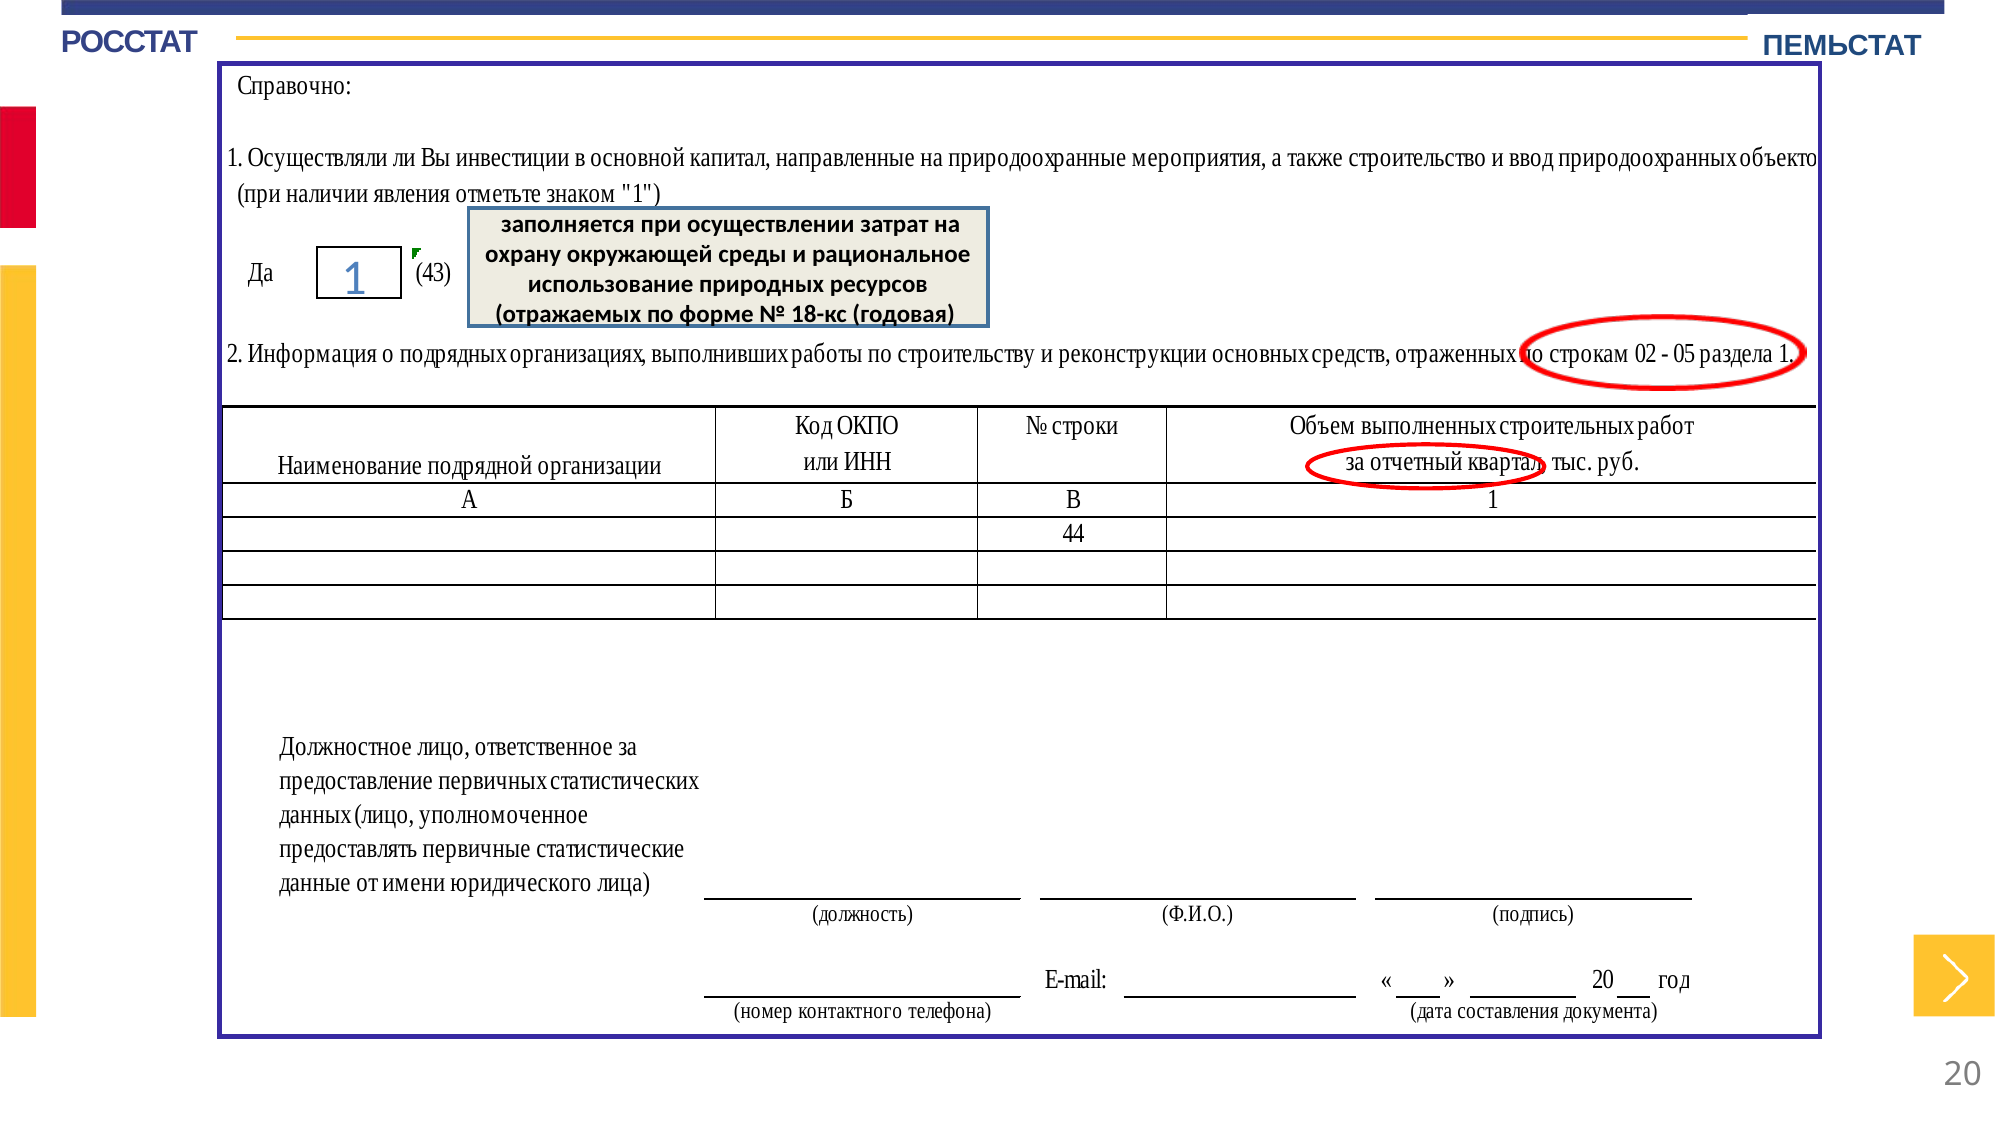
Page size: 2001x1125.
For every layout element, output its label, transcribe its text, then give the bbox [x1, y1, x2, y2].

text_box [0, 106, 36, 228]
picture [1519, 314, 1807, 391]
text_box РОССТАТ [60, 23, 237, 59]
text_box [61, 0, 1945, 15]
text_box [1913, 934, 1995, 1017]
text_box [235, 28, 1944, 141]
text_box [0, 265, 37, 1017]
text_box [221, 65, 1818, 1035]
text_box 20 [1943, 1054, 1988, 1093]
text_box ПЕМЬСТАТ [1747, 14, 1978, 66]
